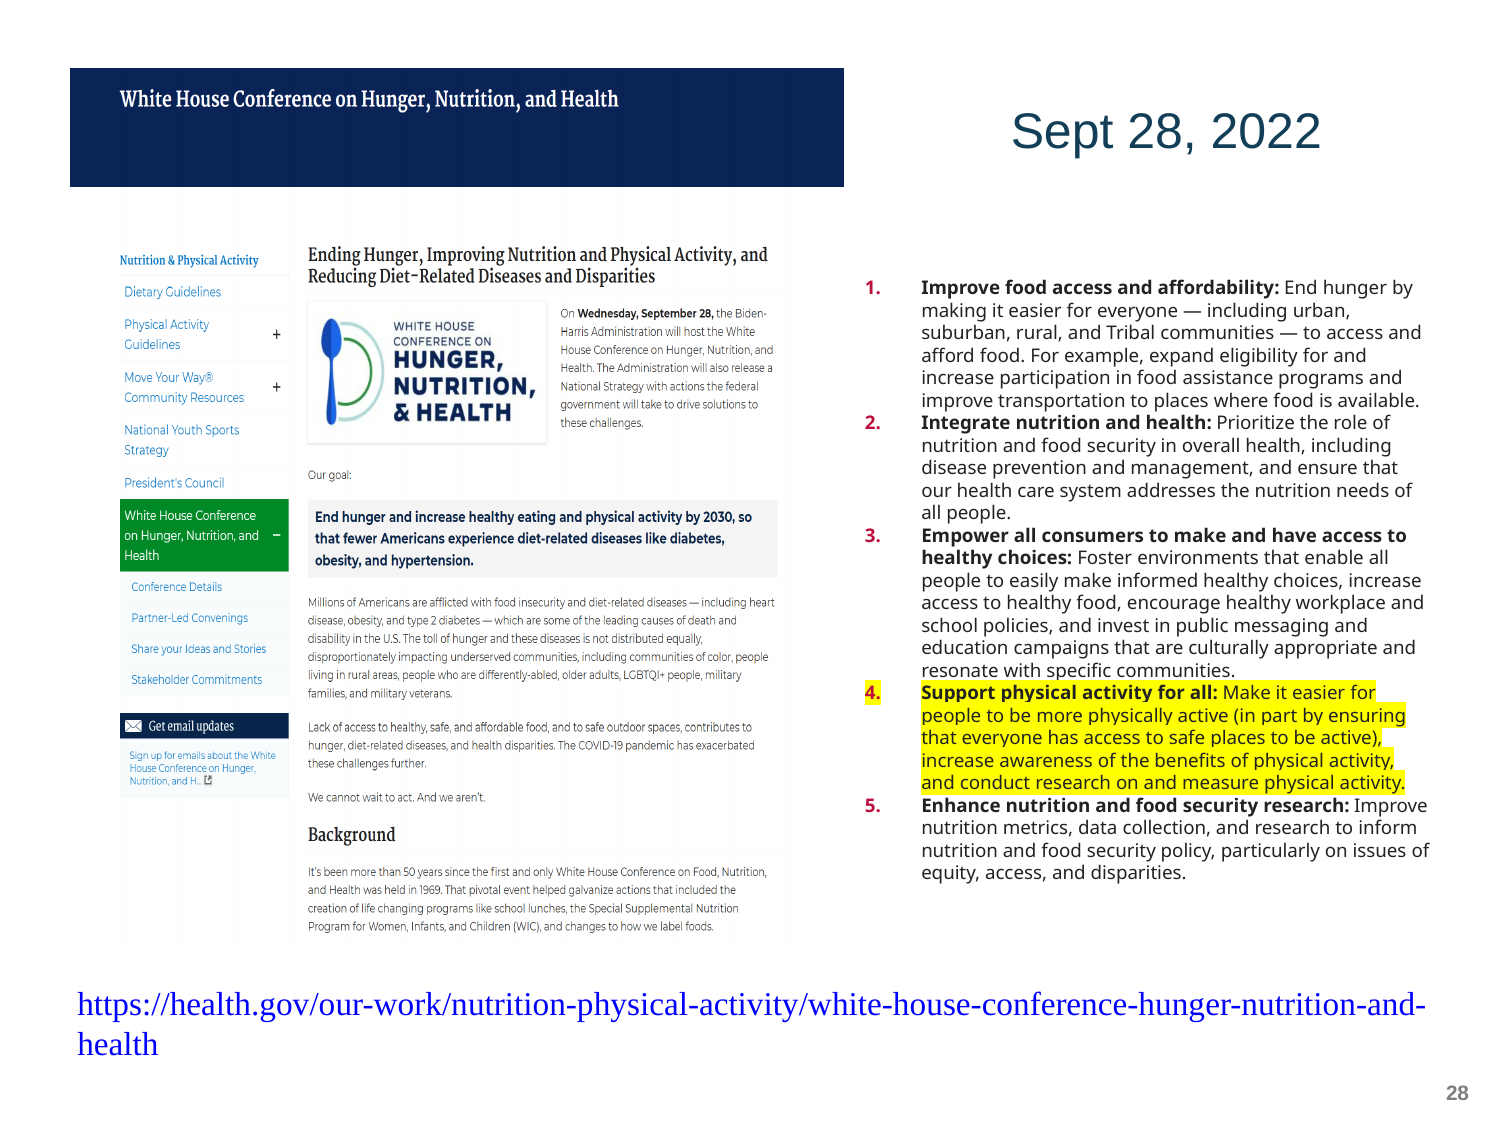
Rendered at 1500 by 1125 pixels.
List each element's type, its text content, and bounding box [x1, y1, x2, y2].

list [69, 67, 844, 945]
title Sept 28, 2022 [924, 90, 1408, 160]
text_box https://health.gov/our-work/nutrition-physical-activity/white-house-conference-hunger-nutrition-and-health [62, 974, 1500, 1070]
list Improve food access and affordability: End hunger by making it easier for everyone — including urban, suburban, rural, and Tribal communities — to access and afford food. For example, expand eligibility for and increase participation in food assistance programs and improve transportation to places where food is available. Integrate nutrition and health: Prioritize the role of nutrition and food security in overall health, including disease prevention and management, and ensure that our health care system addresses the nutrition needs of all people. Empower all consumers to make and have access to healthy choices: Foster environments that enable all people to easily make informed healthy choices, increase access to healthy food, encourage healthy workplace and school policies, and invest in public messaging and education campaigns that are culturally appropriate and resonate with specific communities. Support physical activity for all: Make it easier for people to be more physically active (in part by ensuring that everyone has access to safe places to be active), increase awareness of the benefits of physical activity, and conduct research on and measure physical activity. Enhance nutrition and food security research: Improve nutrition metrics, data collection, and research to inform nutrition and food security policy, particularly on issues of equity, access, and disparities. [864, 185, 1433, 974]
